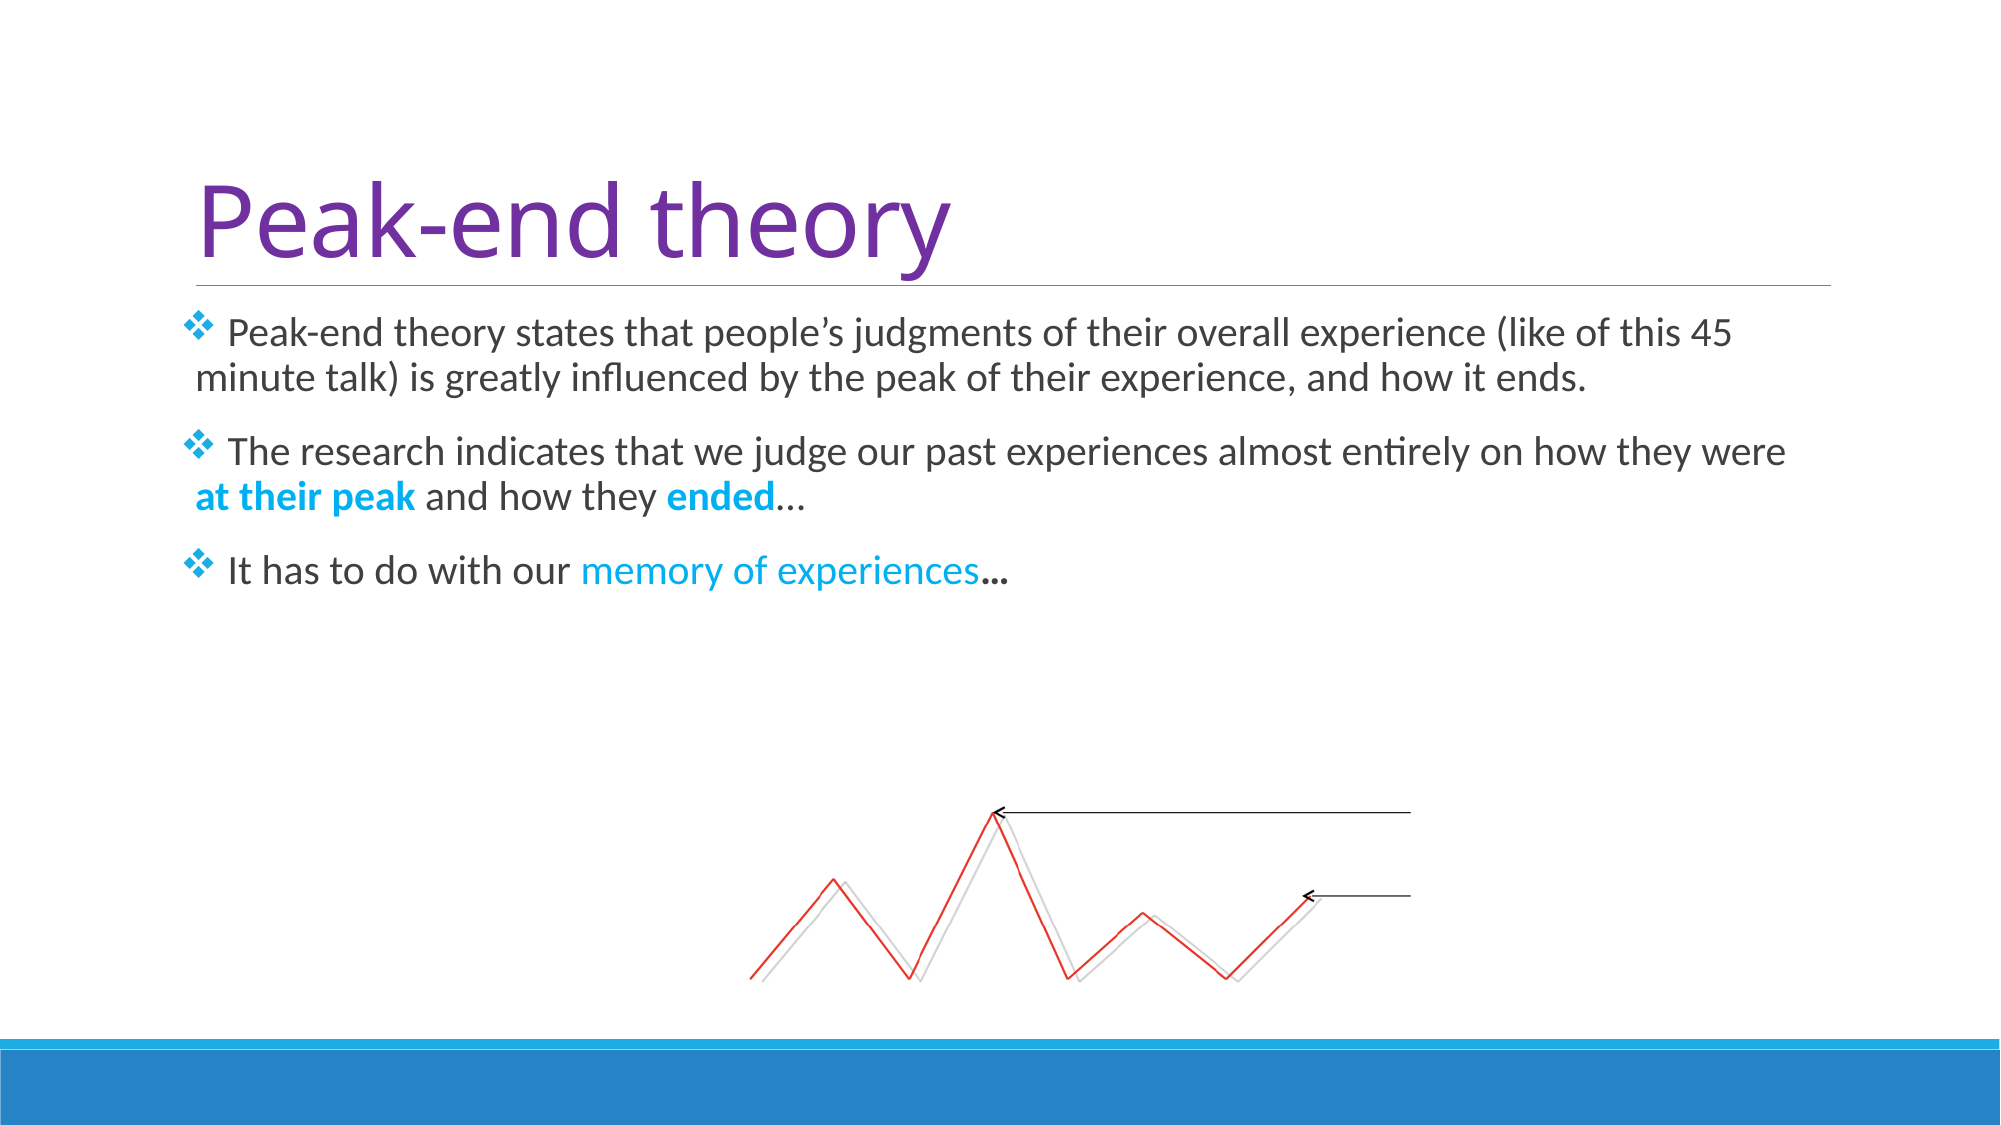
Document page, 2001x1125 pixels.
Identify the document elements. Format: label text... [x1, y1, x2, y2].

picture [721, 751, 1446, 1021]
list Peak-end theory states that people’s judgments of their overall experience (like of this 45 minute talk) is greatly influenced by the peak of their experience, and how it ends. The research indicates that we judge our past experiences almost entirely on how they were at their peak and how they ended… It has to do with our memory of experiences… [180, 302, 1830, 963]
title Peak-end theory [180, 47, 1830, 285]
